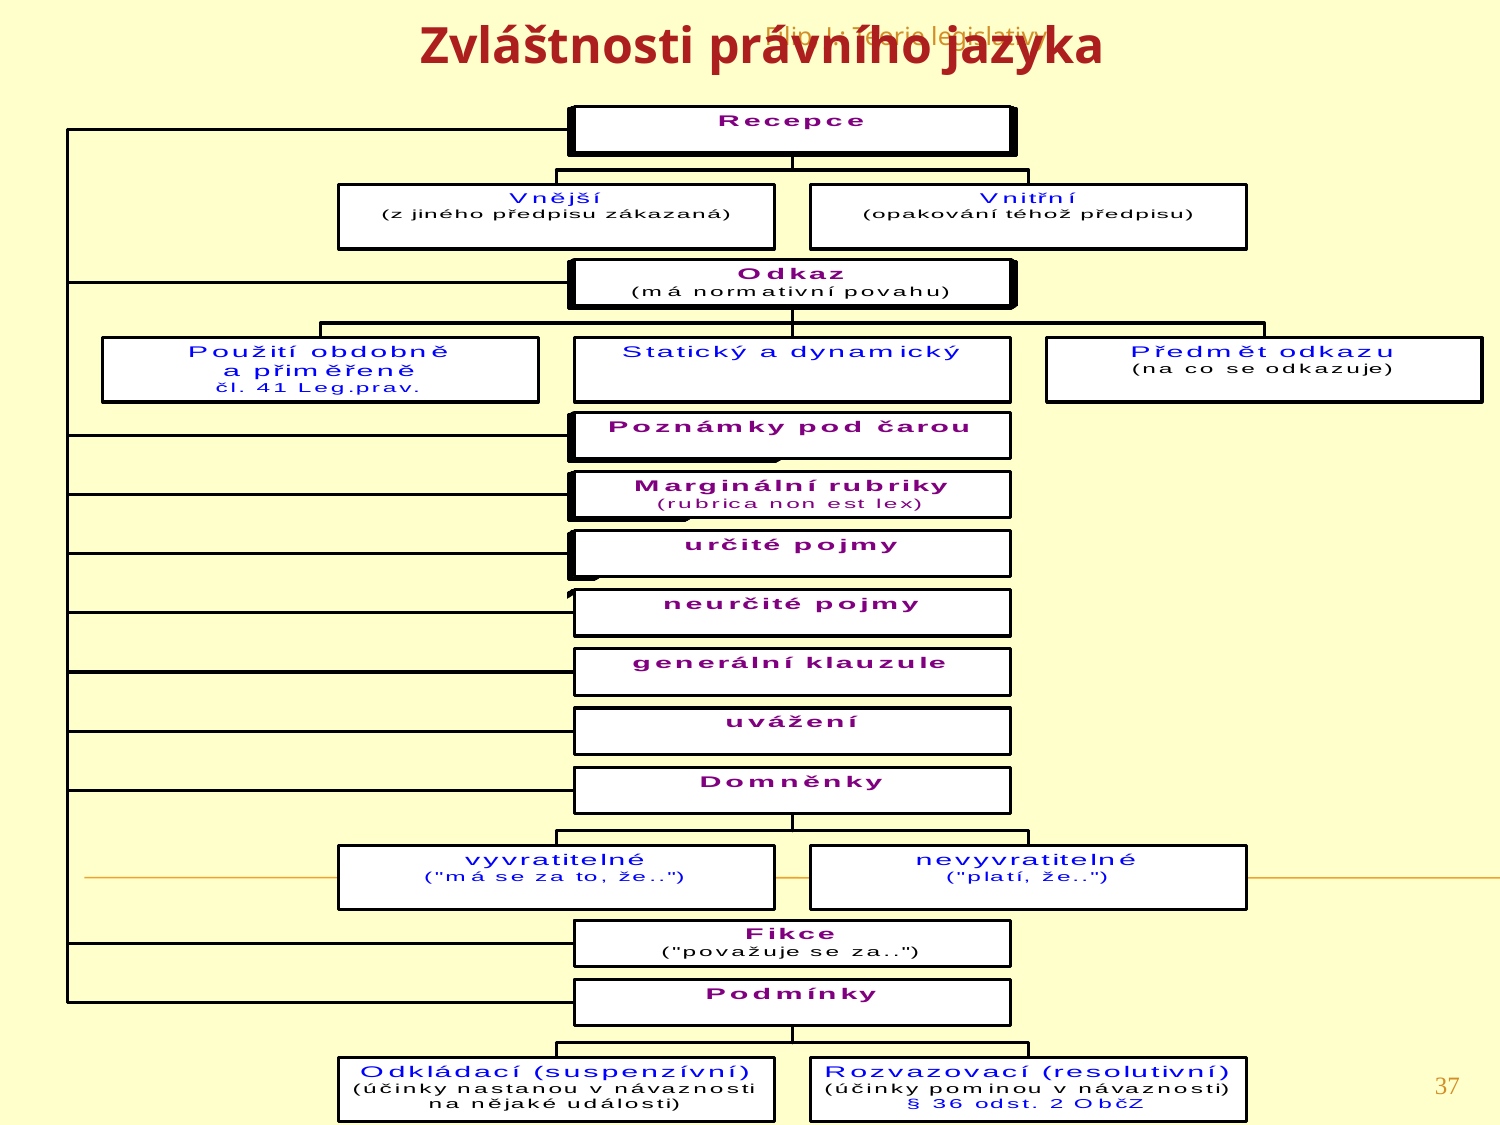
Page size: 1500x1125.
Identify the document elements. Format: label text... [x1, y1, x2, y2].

title Zvláštnosti právního jazyka [50, 0, 1475, 88]
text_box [61, 75, 1489, 1125]
